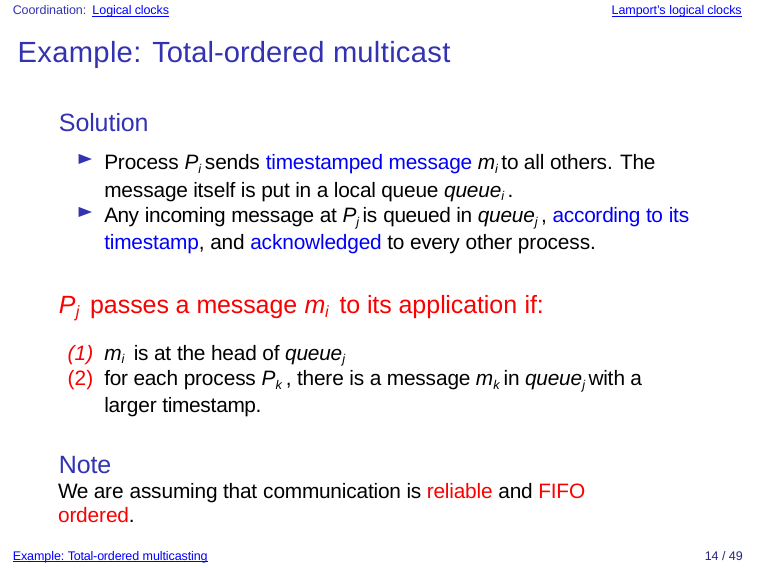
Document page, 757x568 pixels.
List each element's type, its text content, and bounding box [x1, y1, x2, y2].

text_box Coordination: Logical clocks [10, 0, 173, 18]
text_box Lamport’s logical clocks [609, 0, 745, 18]
text_box 14 / 49 [702, 546, 745, 563]
text_box Example: Total-ordered multicast Solution Process Pi sends timestamped message mi to all others. The message itself is put in a local queue queuei . Any incoming message at Pj is queued in queuej , according to its timestamp, and acknowledged to every other process. Pj passes a message mi to its application if: mi is at the head of queuej for each process Pk , there is a message mk in queuej with a larger timestamp. Note We are assuming that communication is reliable and FIFO ordered. [9, 30, 710, 528]
text_box Example: Total-ordered multicasting [10, 546, 214, 563]
